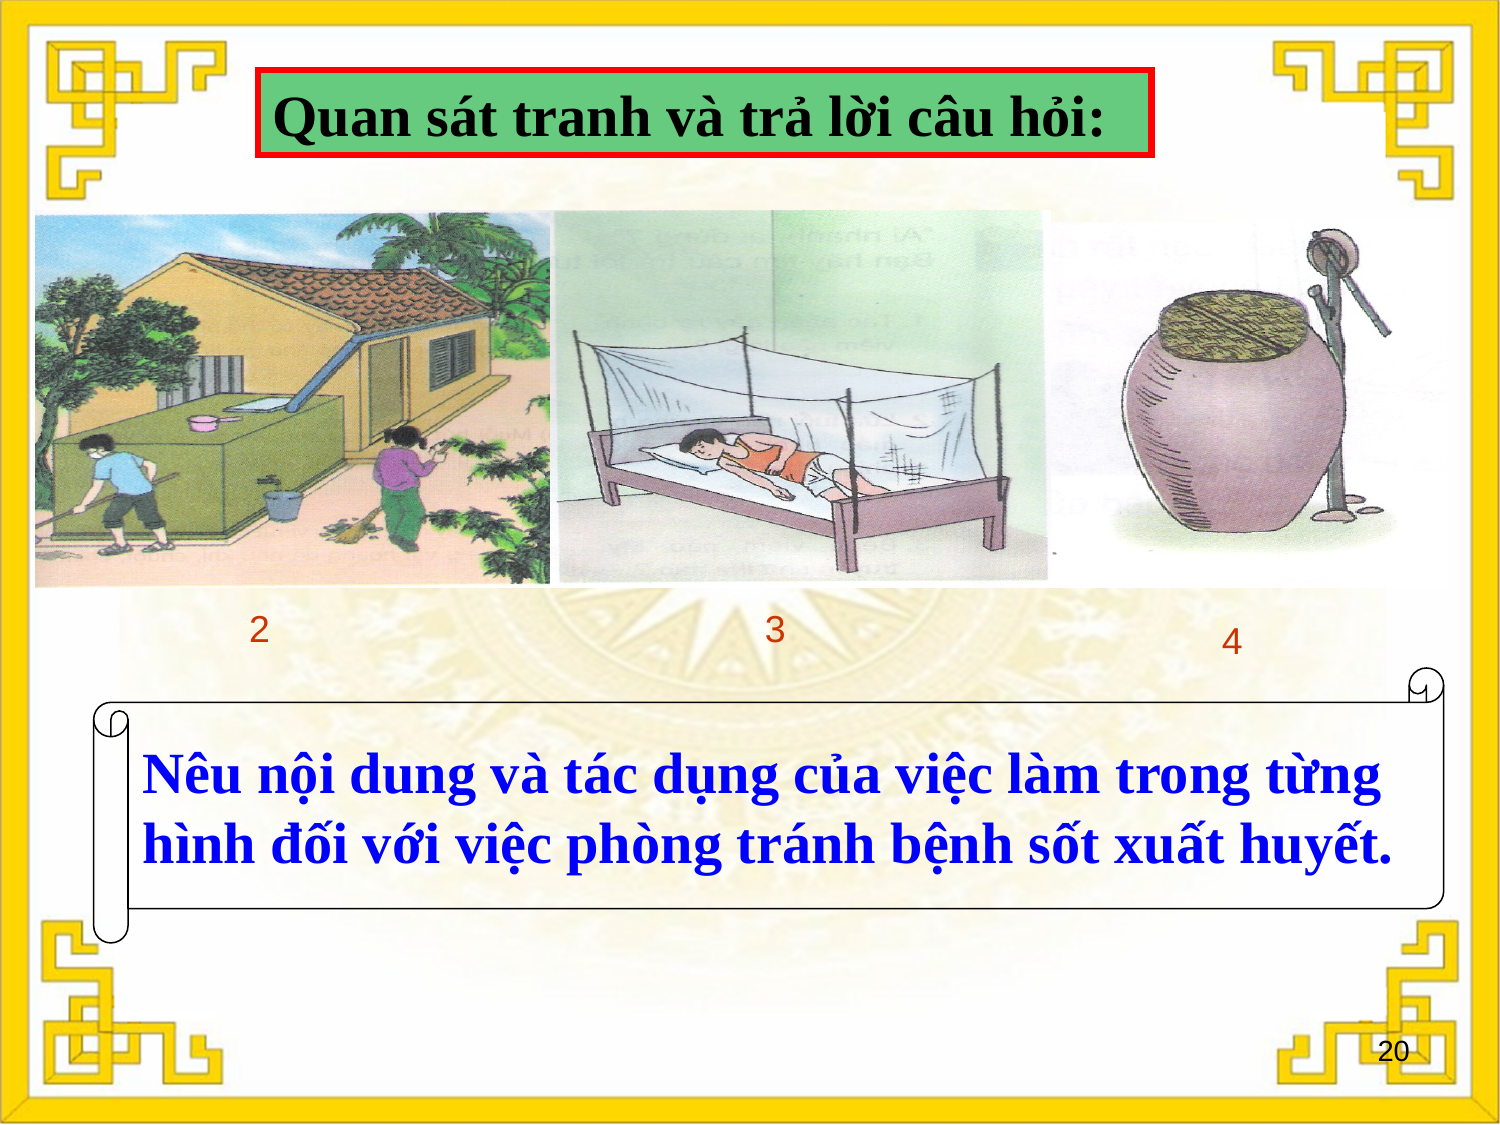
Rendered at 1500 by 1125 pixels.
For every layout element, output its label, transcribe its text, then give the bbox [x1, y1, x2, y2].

text_box 2 [234, 598, 360, 658]
slide_number 20 [1074, 1024, 1426, 1103]
text_box Nêu nội dung và tác dụng của việc làm trong từng hình đối với việc phòng tránh bệnh sốt xuất huyết. [93, 667, 1444, 943]
text_box 4 [1207, 609, 1320, 670]
text_box Quan sát tranh và trả lời câu hỏi: [257, 70, 1152, 156]
text_box 3 [750, 598, 863, 658]
picture [0, 0, 1500, 1125]
